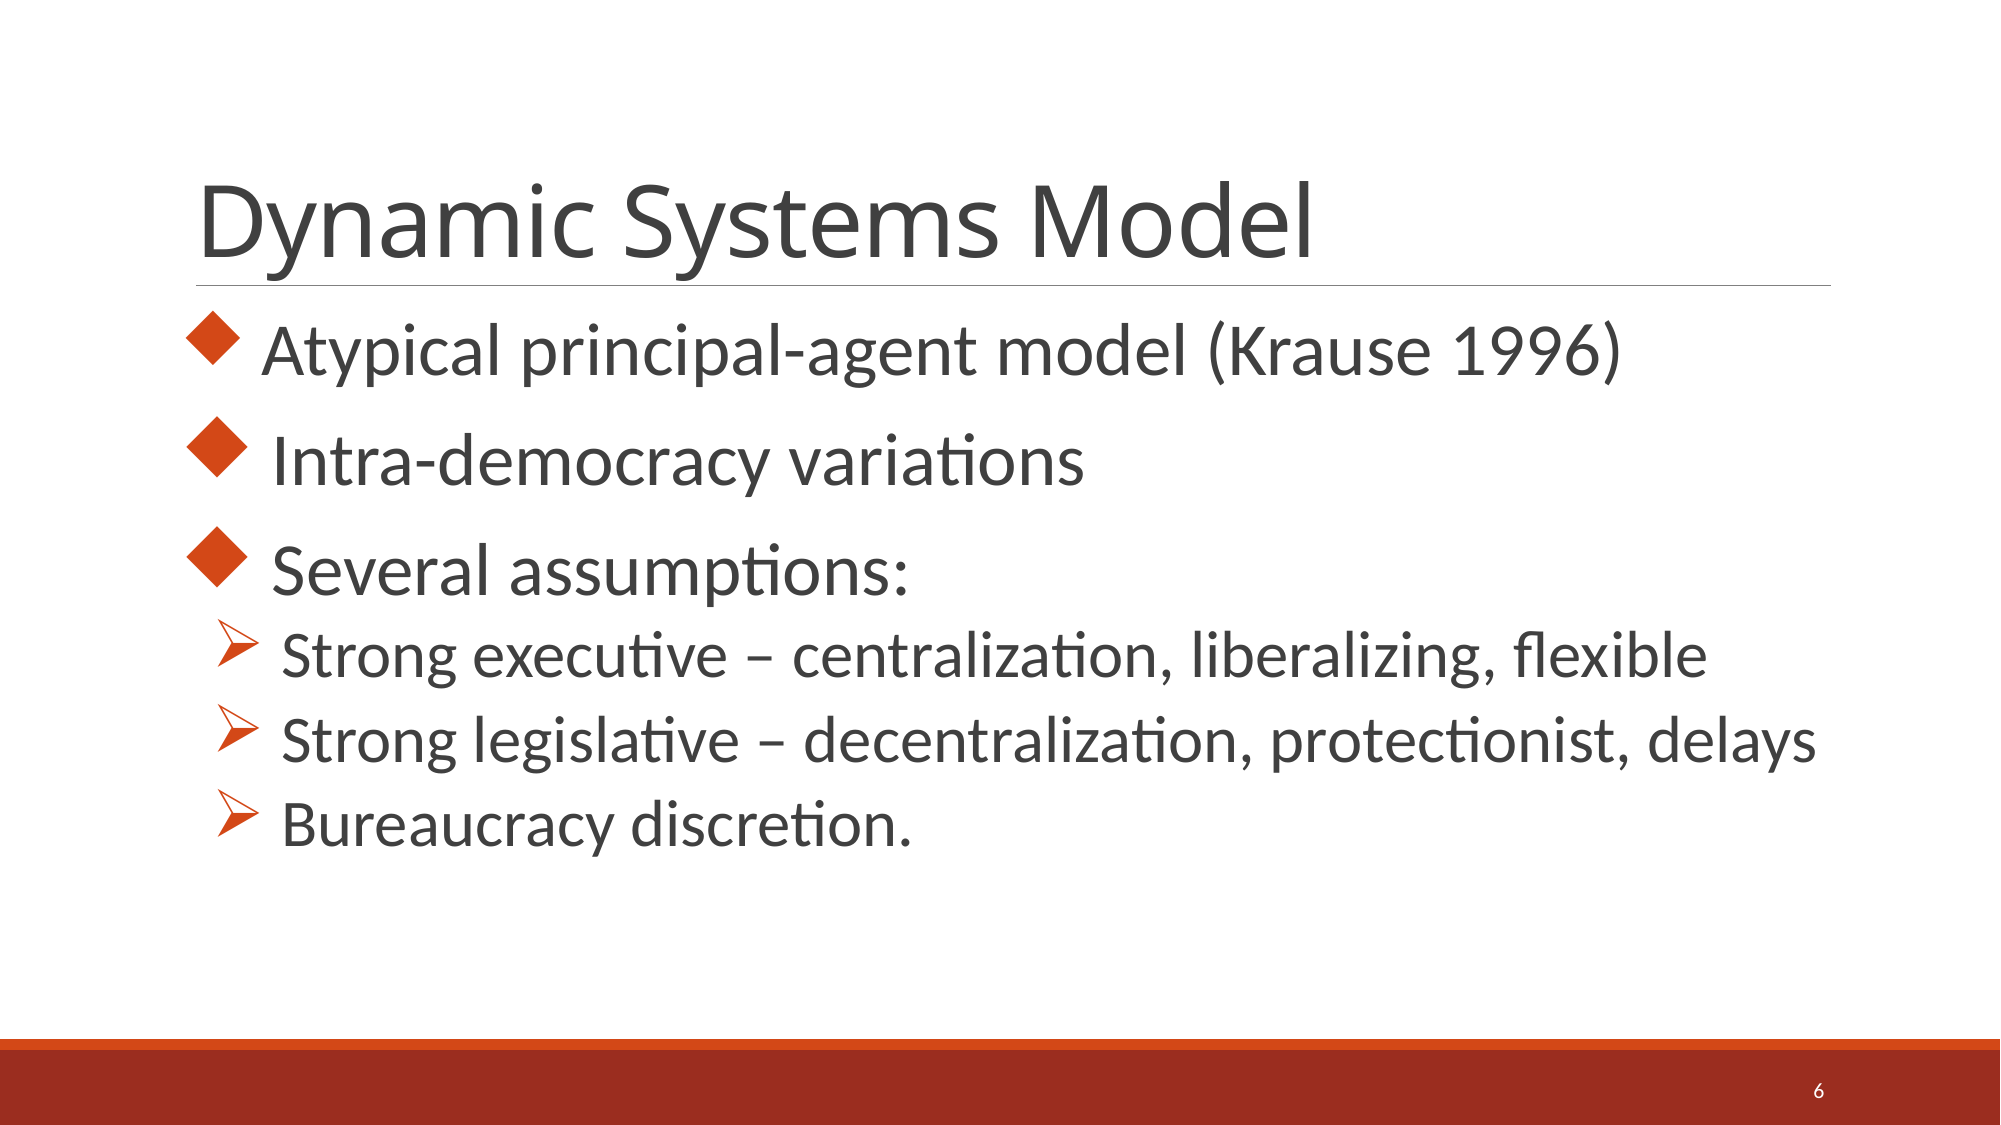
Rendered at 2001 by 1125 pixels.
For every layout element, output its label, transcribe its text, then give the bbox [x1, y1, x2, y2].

list Atypical principal-agent model (Krause 1996) Intra-democracy variations Several assumptions: Strong executive – centralization, liberalizing, flexible Strong legislative – decentralization, protectionist, delays Bureaucracy discretion. [180, 302, 1830, 963]
title Dynamic Systems Model [180, 47, 1830, 285]
slide_number 6 [1624, 1059, 1840, 1120]
